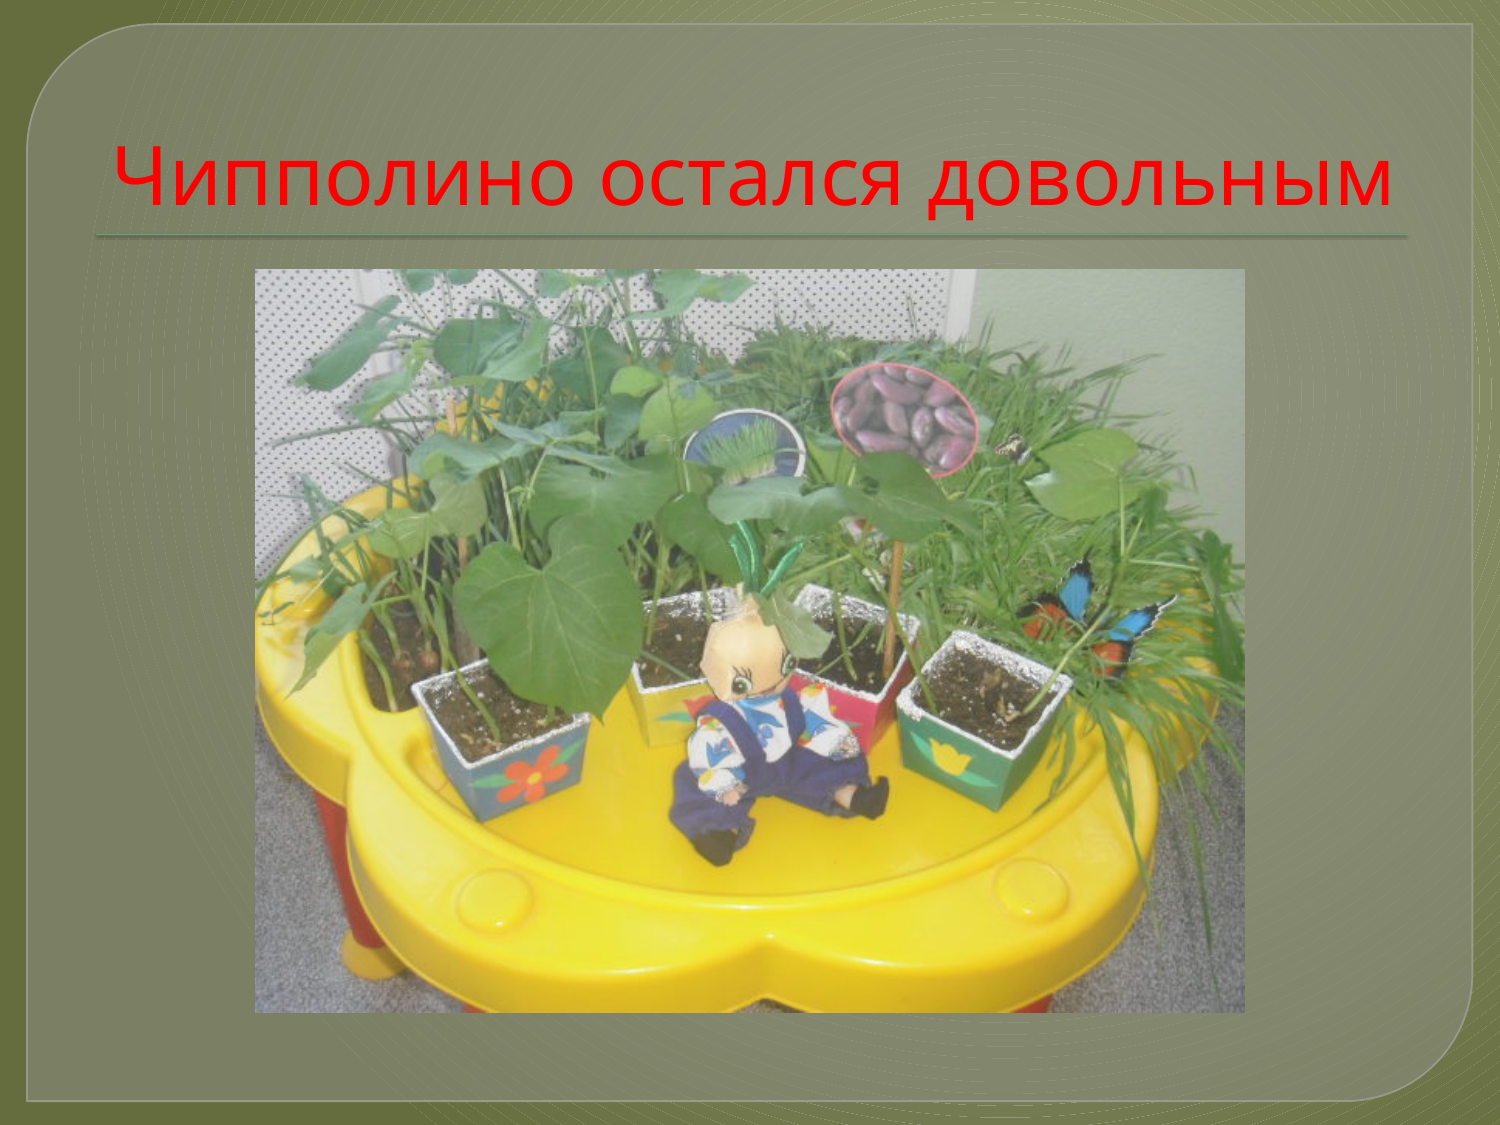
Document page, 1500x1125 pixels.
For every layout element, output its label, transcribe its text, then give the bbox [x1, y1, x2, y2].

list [254, 269, 1246, 1013]
title Чипполино остался довольным [75, 41, 1425, 230]
